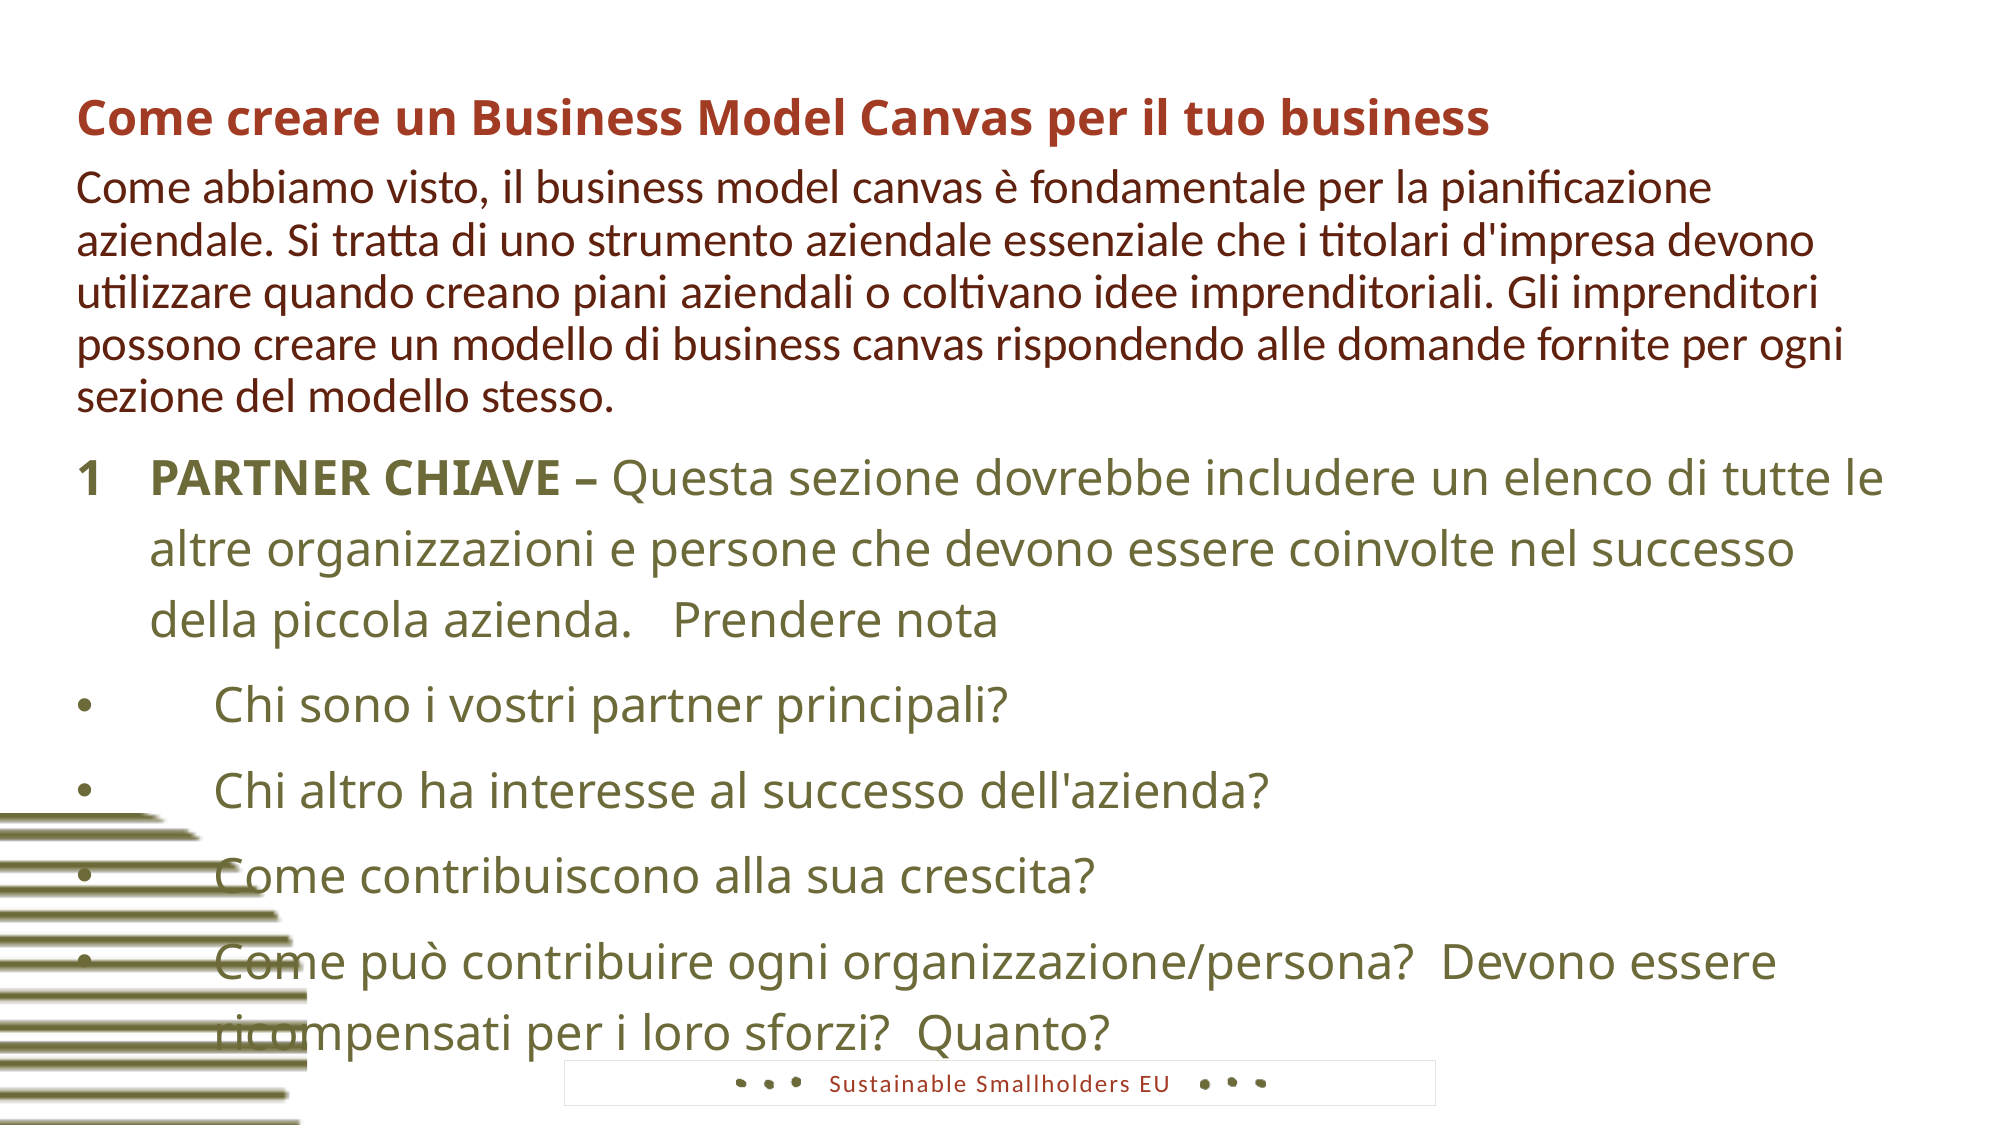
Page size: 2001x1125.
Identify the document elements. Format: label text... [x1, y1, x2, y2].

list Come creare un Business Model Canvas per il tuo business Come abbiamo visto, il business model canvas è fondamentale per la pianificazione aziendale. Si tratta di uno strumento aziendale essenziale che i titolari d'impresa devono utilizzare quando creano piani aziendali o coltivano idee imprenditoriali. Gli imprenditori possono creare un modello di business canvas rispondendo alle domande fornite per ogni sezione del modello stesso. PARTNER CHIAVE – Questa sezione dovrebbe includere un elenco di tutte le altre organizzazioni e persone che devono essere coinvolte nel successo della piccola azienda. Prendere nota Chi sono i vostri partner principali? Chi altro ha interesse al successo dell'azienda? Come contribuiscono alla sua crescita? Come può contribuire ogni organizzazione/persona? Devono essere ricompensati per i loro sforzi? Quanto? [61, 71, 1907, 1080]
picture [1196, 1080, 1270, 1120]
picture [732, 1080, 805, 1120]
